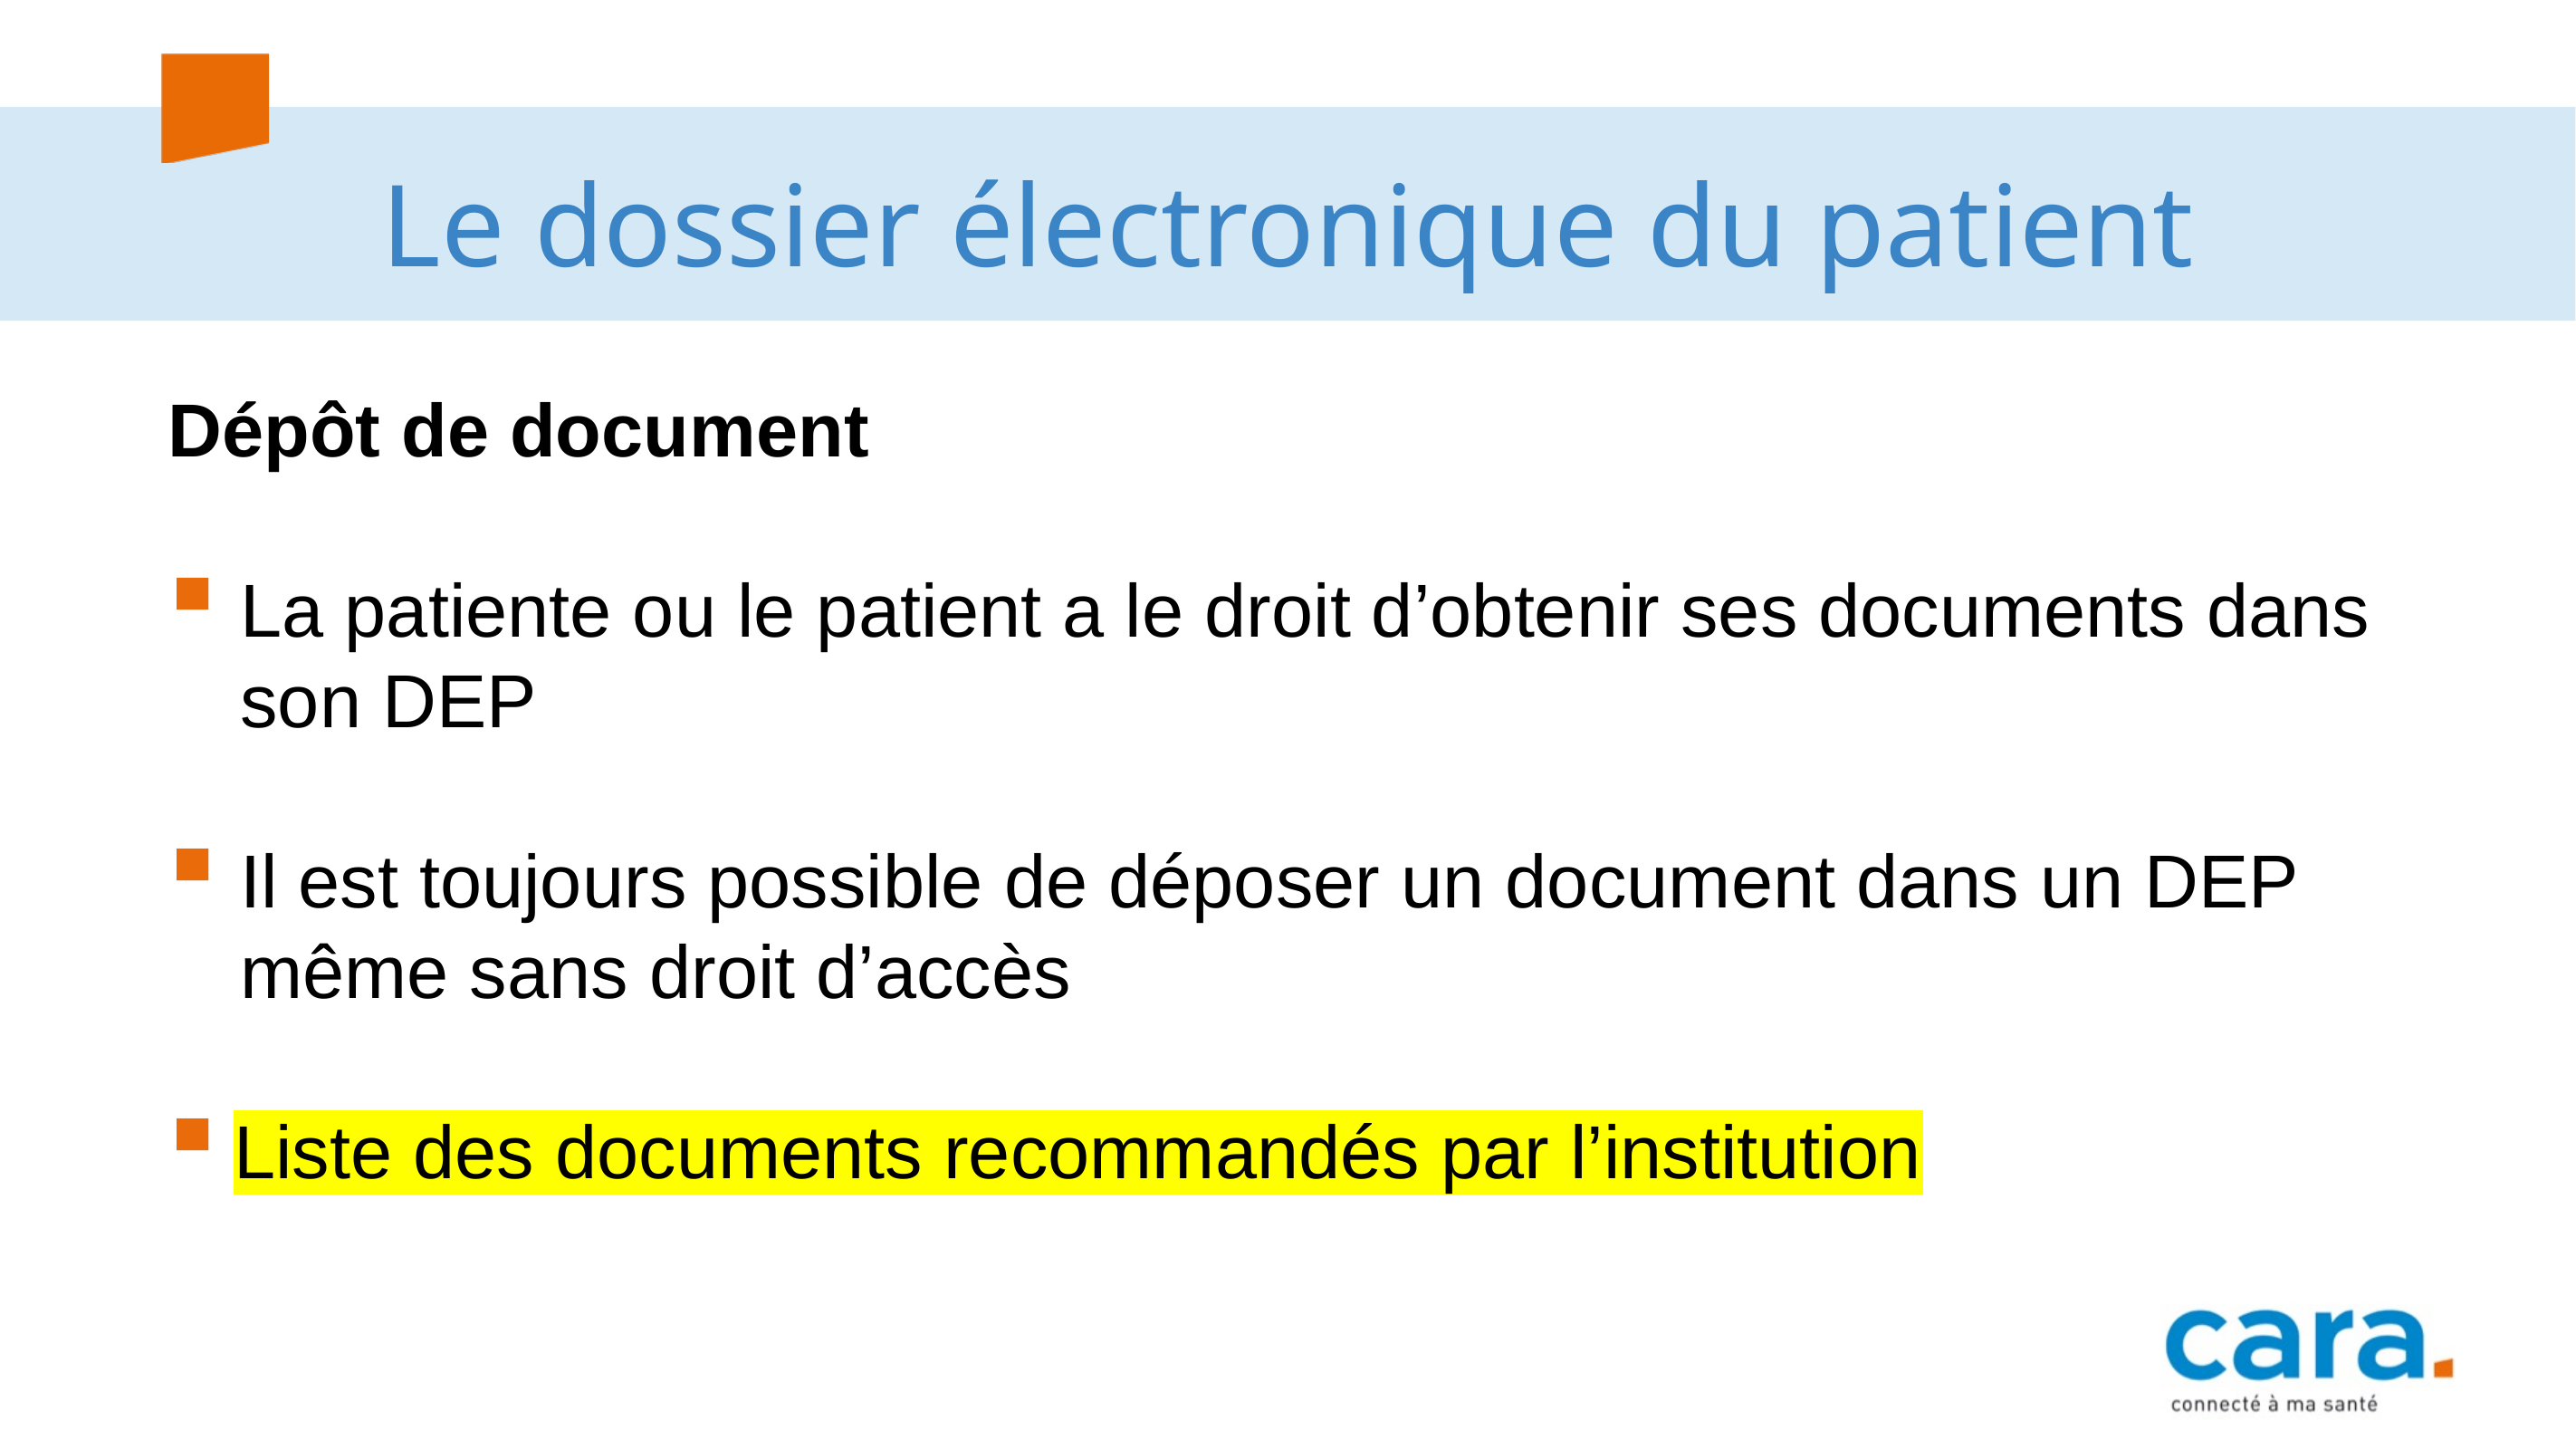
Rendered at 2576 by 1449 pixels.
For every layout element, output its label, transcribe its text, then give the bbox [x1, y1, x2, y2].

picture [2100, 1242, 2518, 1449]
title Le dossier électronique du patient [373, 106, 2419, 338]
list Dépôt de document La patiente ou le patient a le droit d’obtenir ses documents dans son DEP Il est toujours possible de déposer un document dans un DEP même sans droit d’accès Liste des documents recommandés par l’institution [159, 373, 2413, 1281]
